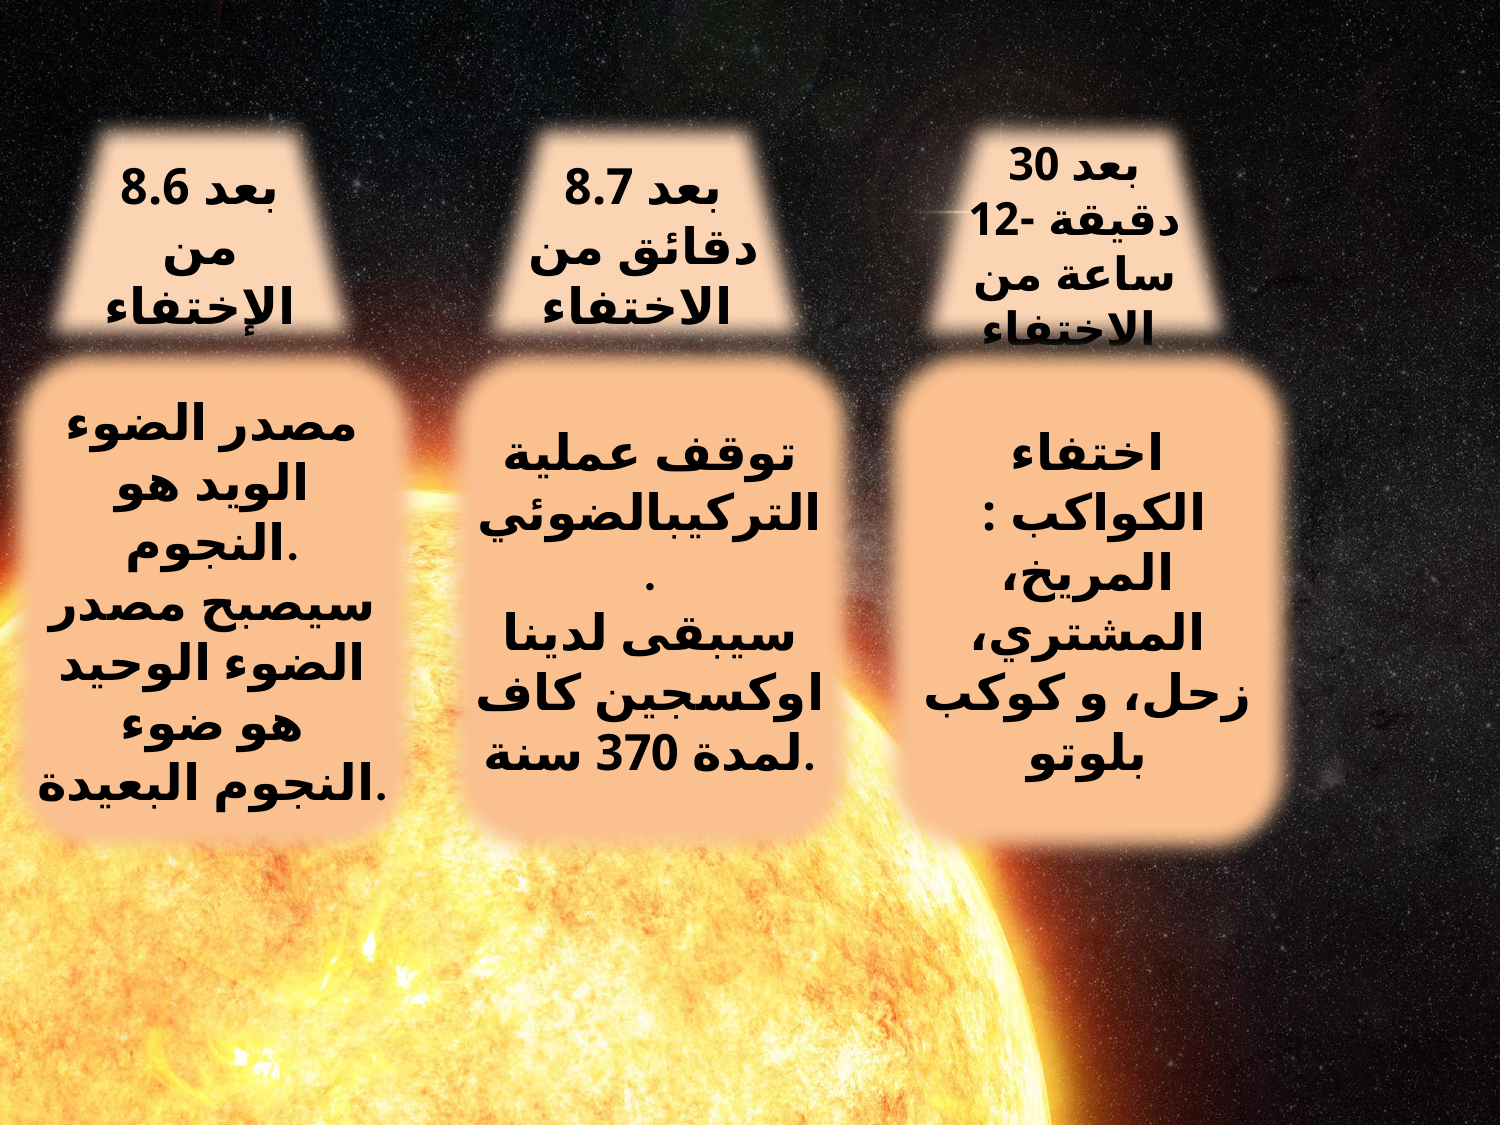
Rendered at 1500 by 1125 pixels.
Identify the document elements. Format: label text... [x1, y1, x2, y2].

picture [0, 0, 1500, 1125]
text_box بعد 30 دقيقة -12 ساعة من الاختفاء [945, 143, 1206, 320]
text_box بعد 8.7 دقائق من الاختفاء [509, 144, 780, 320]
text_box توقف عملية التركيبالضوئي. سيبقى لدينا اوكسجين كاف لمدة 370 سنة. [468, 368, 833, 834]
text_box بعد 8.6 من الإختفاء [72, 145, 329, 319]
text_box مصدر الضوء الويد هو النجوم. سيصبح مصدر الضوء الوحيد هو ضوء النجوم البعيدة. [31, 369, 395, 832]
text_box اختفاء الكواكب : المريخ، المشتري، زحل، و كوكب بلوتو [905, 368, 1272, 834]
